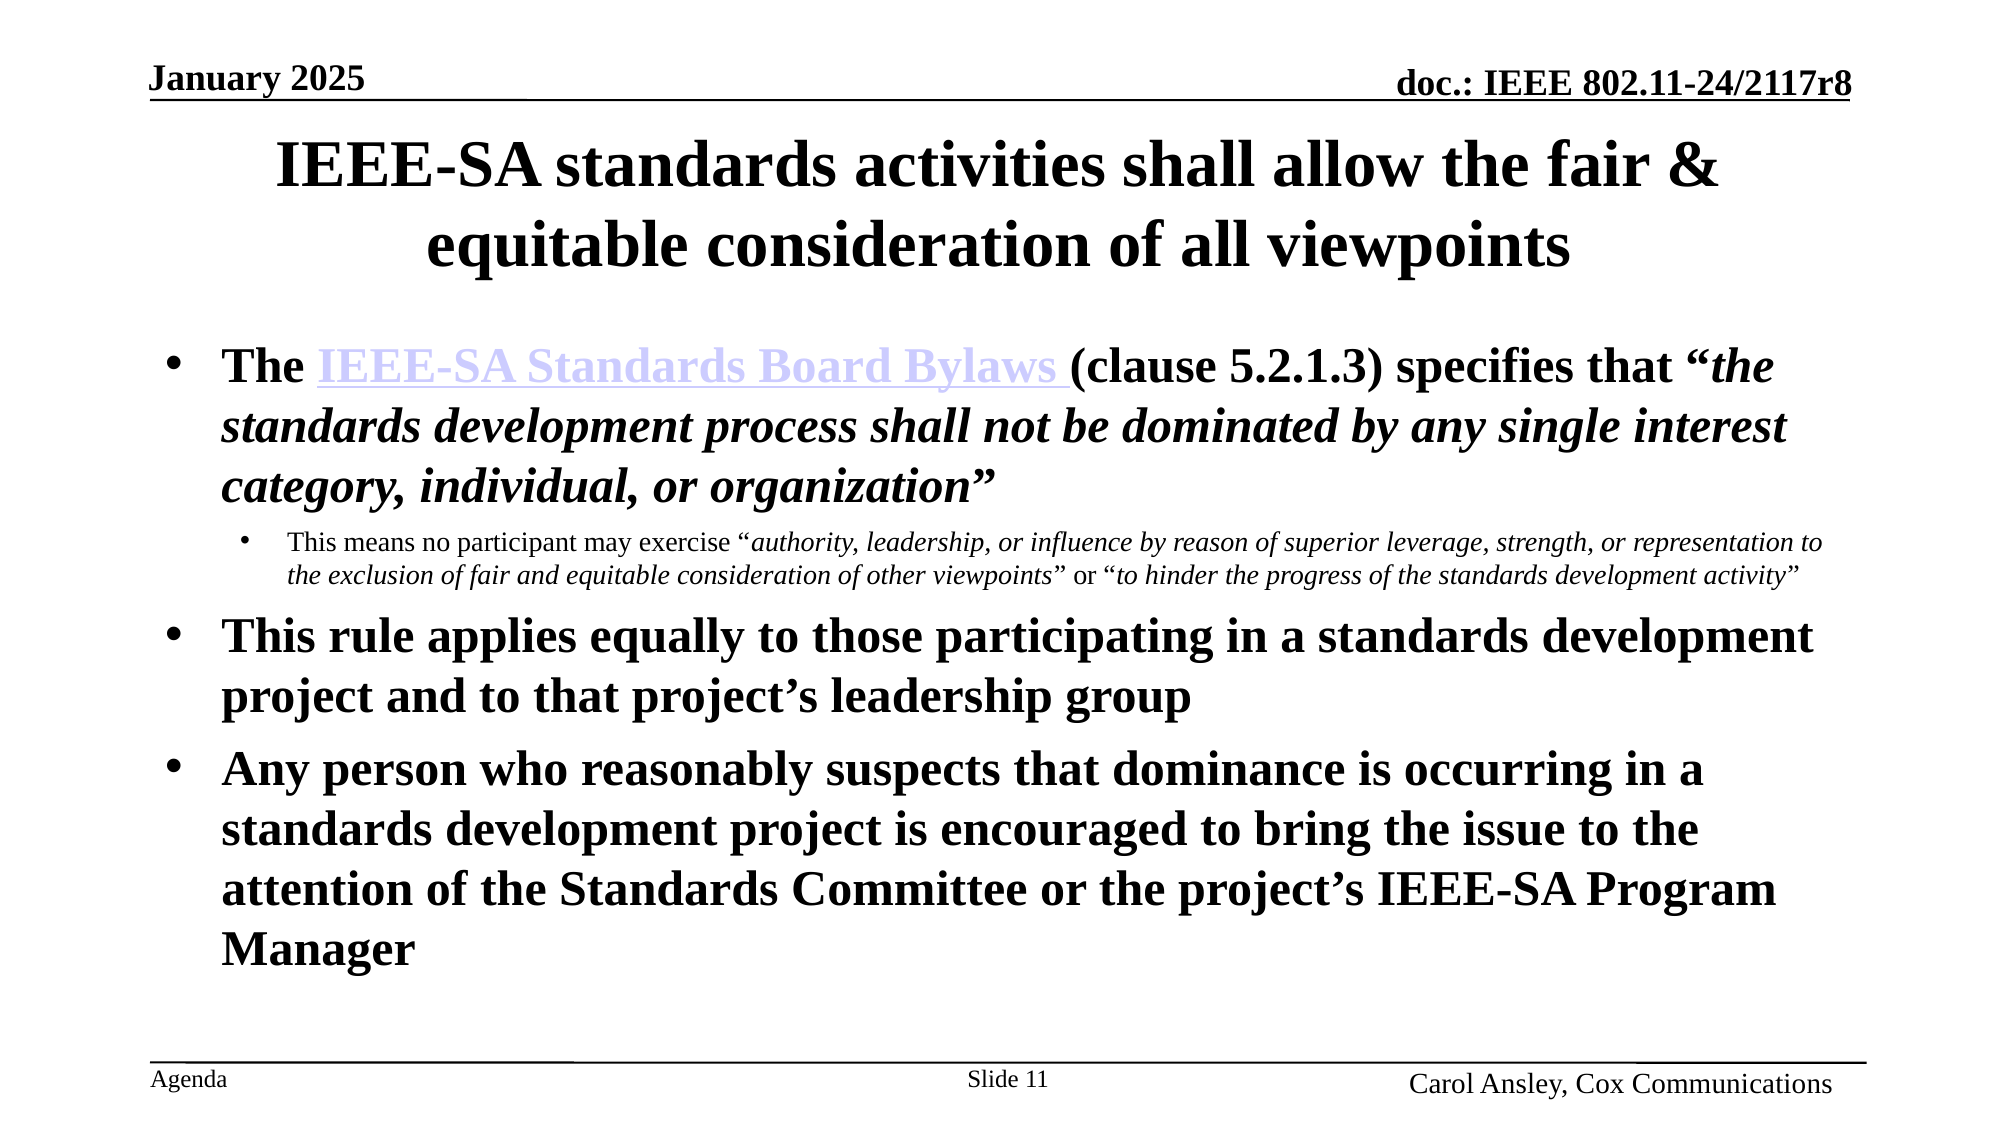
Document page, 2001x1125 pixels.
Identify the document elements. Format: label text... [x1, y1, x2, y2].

list The IEEE-SA Standards Board Bylaws (clause 5.2.1.3) specifies that “the standards development process shall not be dominated by any single interest category, individual, or organization” This means no participant may exercise “authority, leadership, or influence by reason of superior leverage, strength, or representation to the exclusion of fair and equitable consideration of other viewpoints” or “to hinder the progress of the standards development activity” This rule applies equally to those participating in a standards development project and to that project’s leadership group Any person who reasonably suspects that dominance is occurring in a standards development project is encouraged to bring the issue to the attention of the Standards Committee or the project’s IEEE-SA Program Manager [149, 324, 1850, 1000]
slide_number Slide 11 [950, 1061, 1067, 1123]
title IEEE-SA standards activities shall allow the fair & equitable consideration of all viewpoints [149, 112, 1850, 288]
